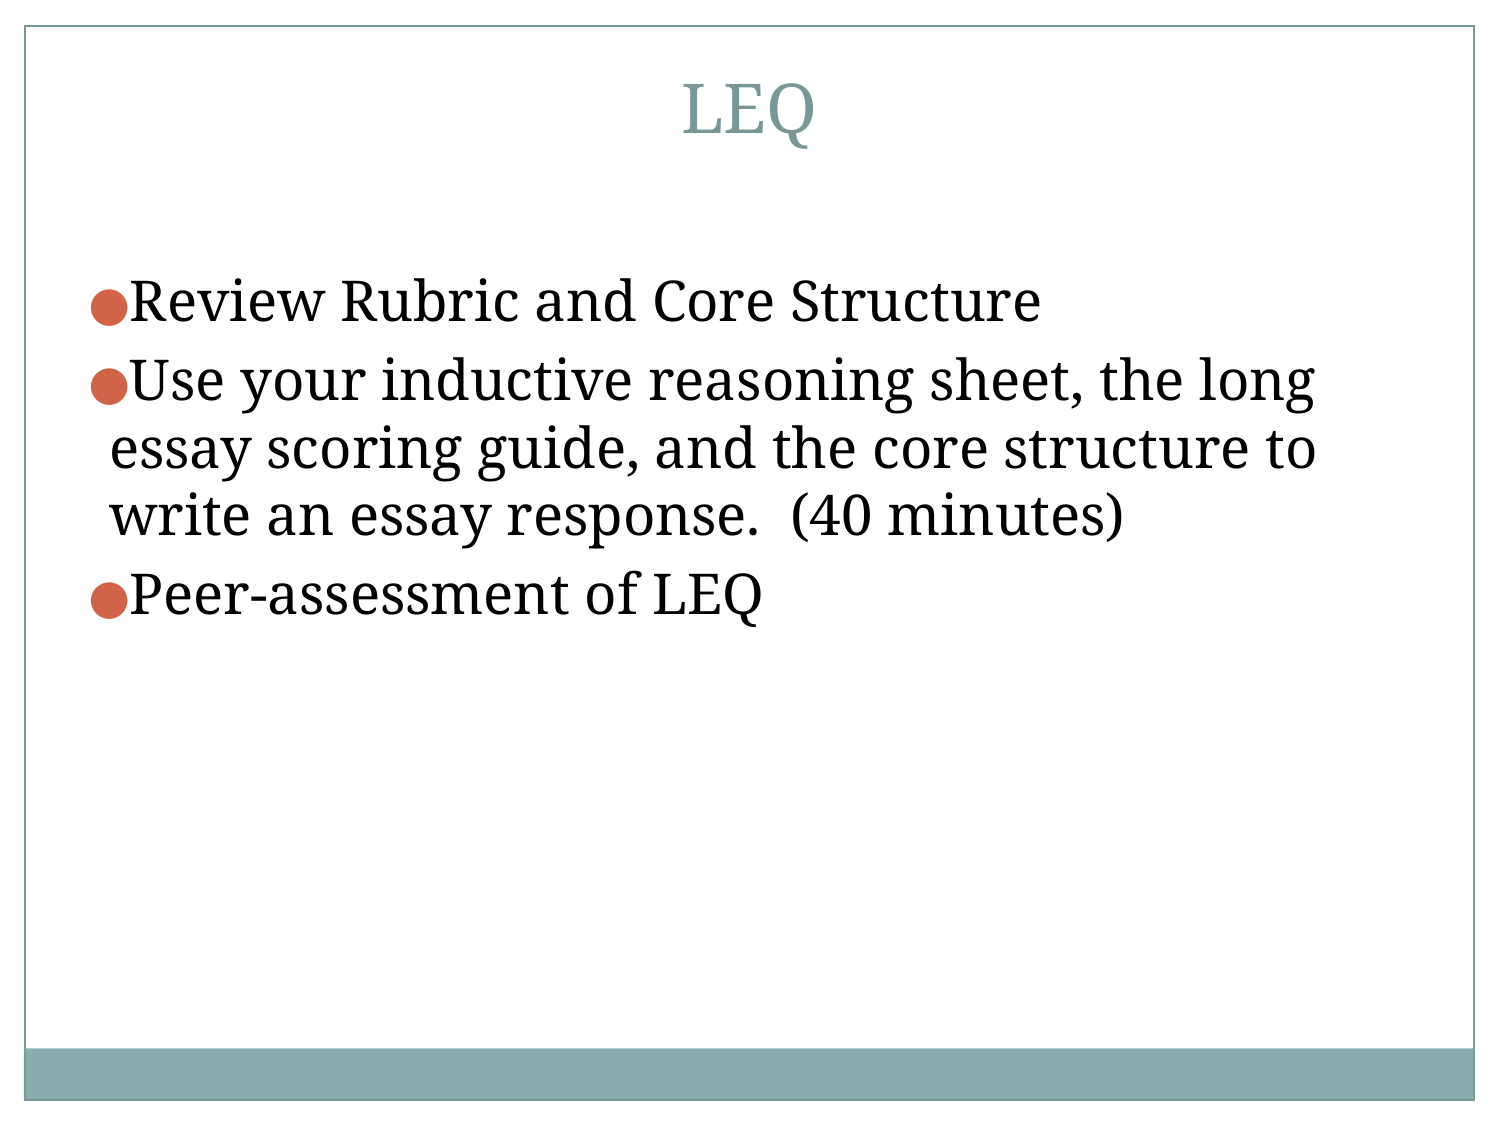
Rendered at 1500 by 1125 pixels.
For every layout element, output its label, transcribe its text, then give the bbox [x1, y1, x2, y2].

list Review Rubric and Core Structure Use your inductive reasoning sheet, the long essay scoring guide, and the core structure to write an essay response. (40 minutes) Peer-assessment of LEQ [49, 250, 1445, 1001]
title LEQ [49, 37, 1450, 162]
